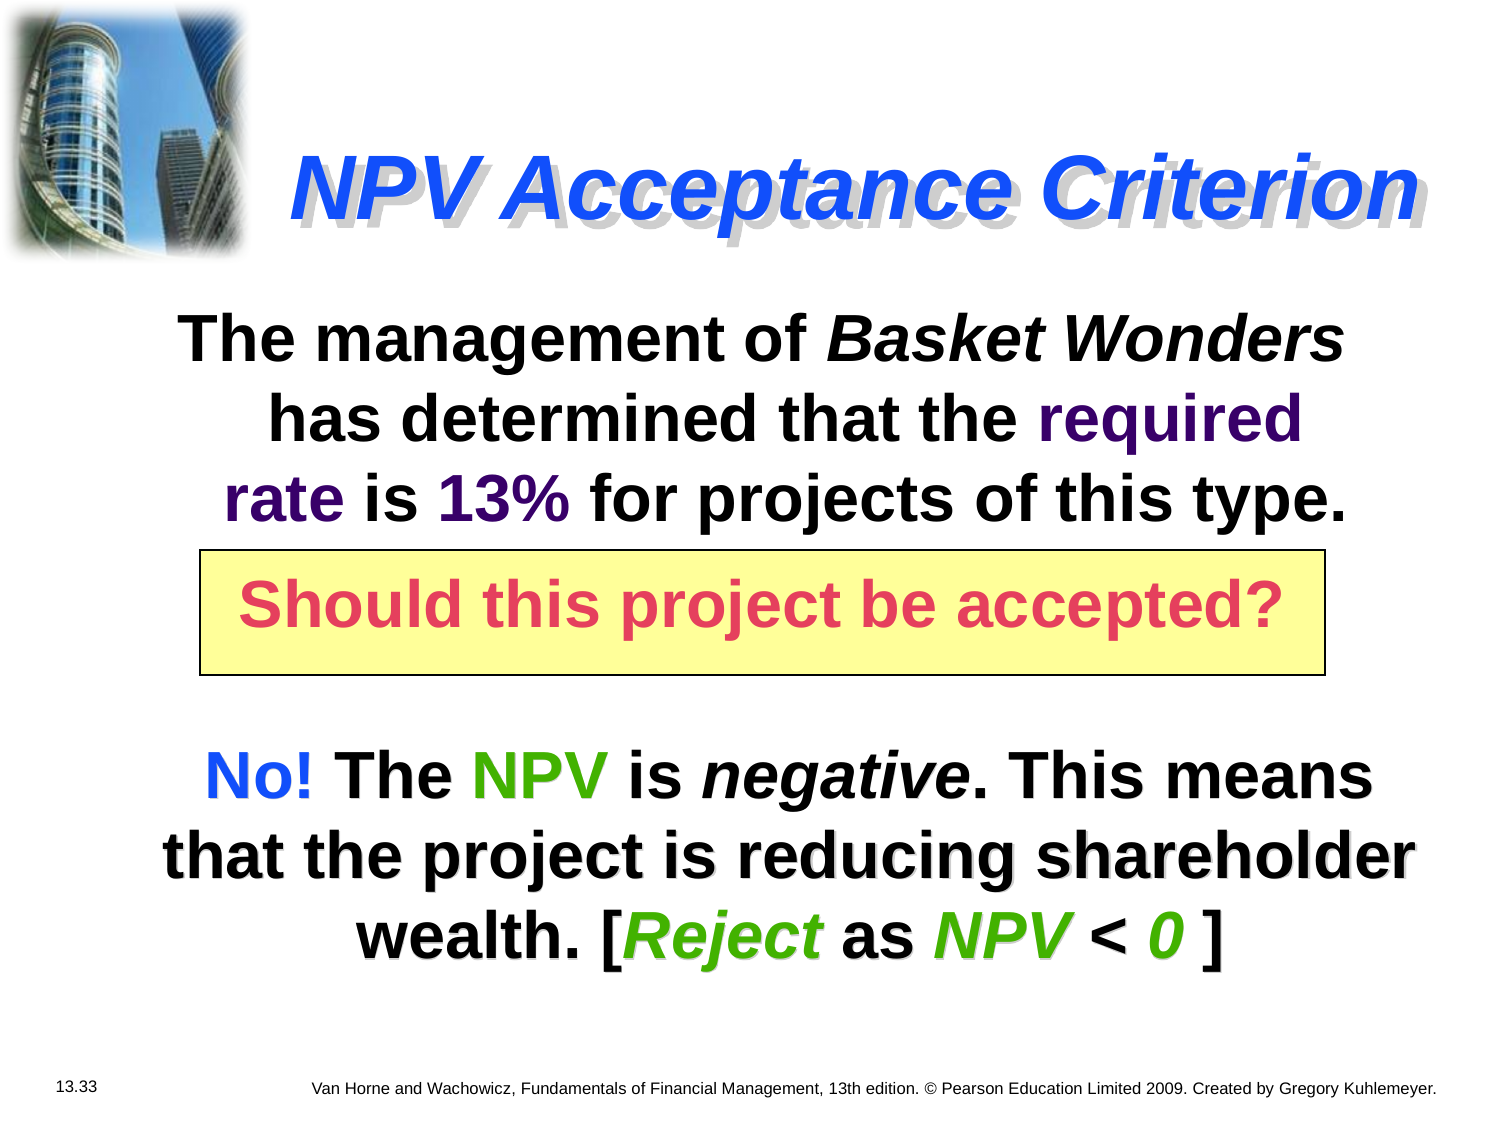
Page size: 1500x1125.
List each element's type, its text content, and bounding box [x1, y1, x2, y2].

list The management of Basket Wonders has determined that the required rate is 13% for projects of this type. Should this project be accepted? [74, 286, 1376, 701]
picture [30, 29, 224, 235]
list No! The NPV is negative. This means that the project is reducing shareholder wealth. [Reject as NPV < 0 ] [74, 724, 1451, 1013]
title NPV Acceptance Criterion [274, 120, 1489, 246]
